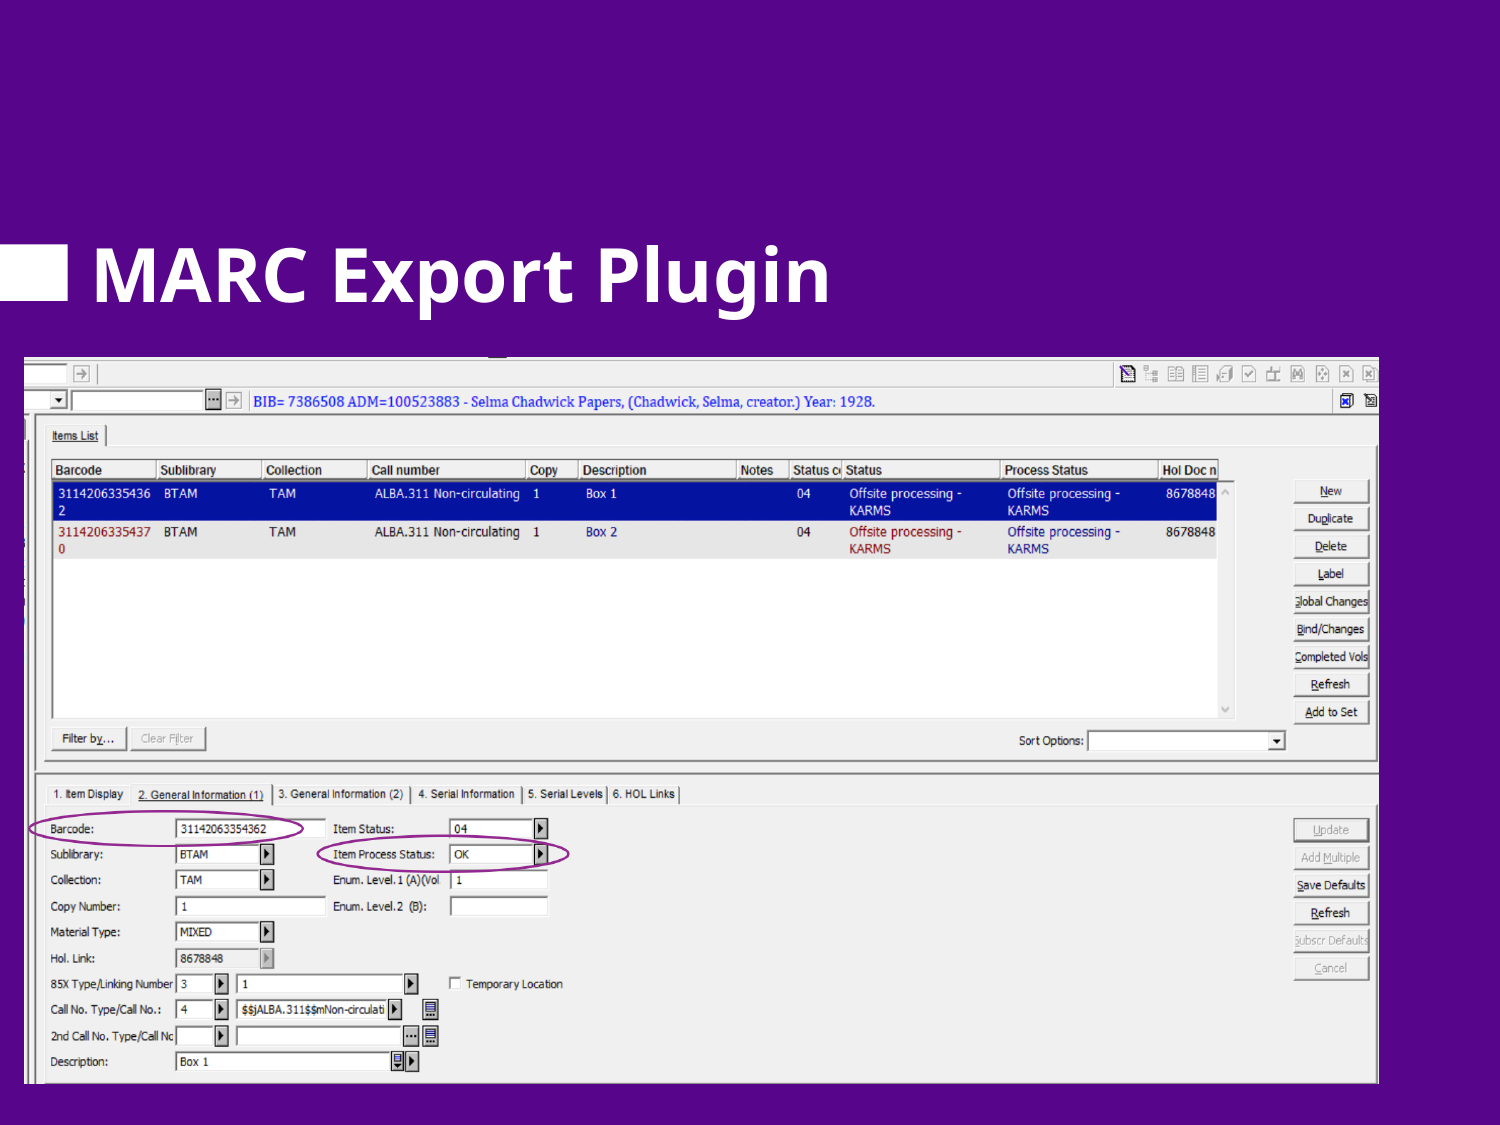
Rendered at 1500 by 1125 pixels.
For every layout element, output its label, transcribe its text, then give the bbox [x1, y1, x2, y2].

picture [24, 357, 1379, 1085]
title MARC Export Plugin [75, 97, 1425, 333]
